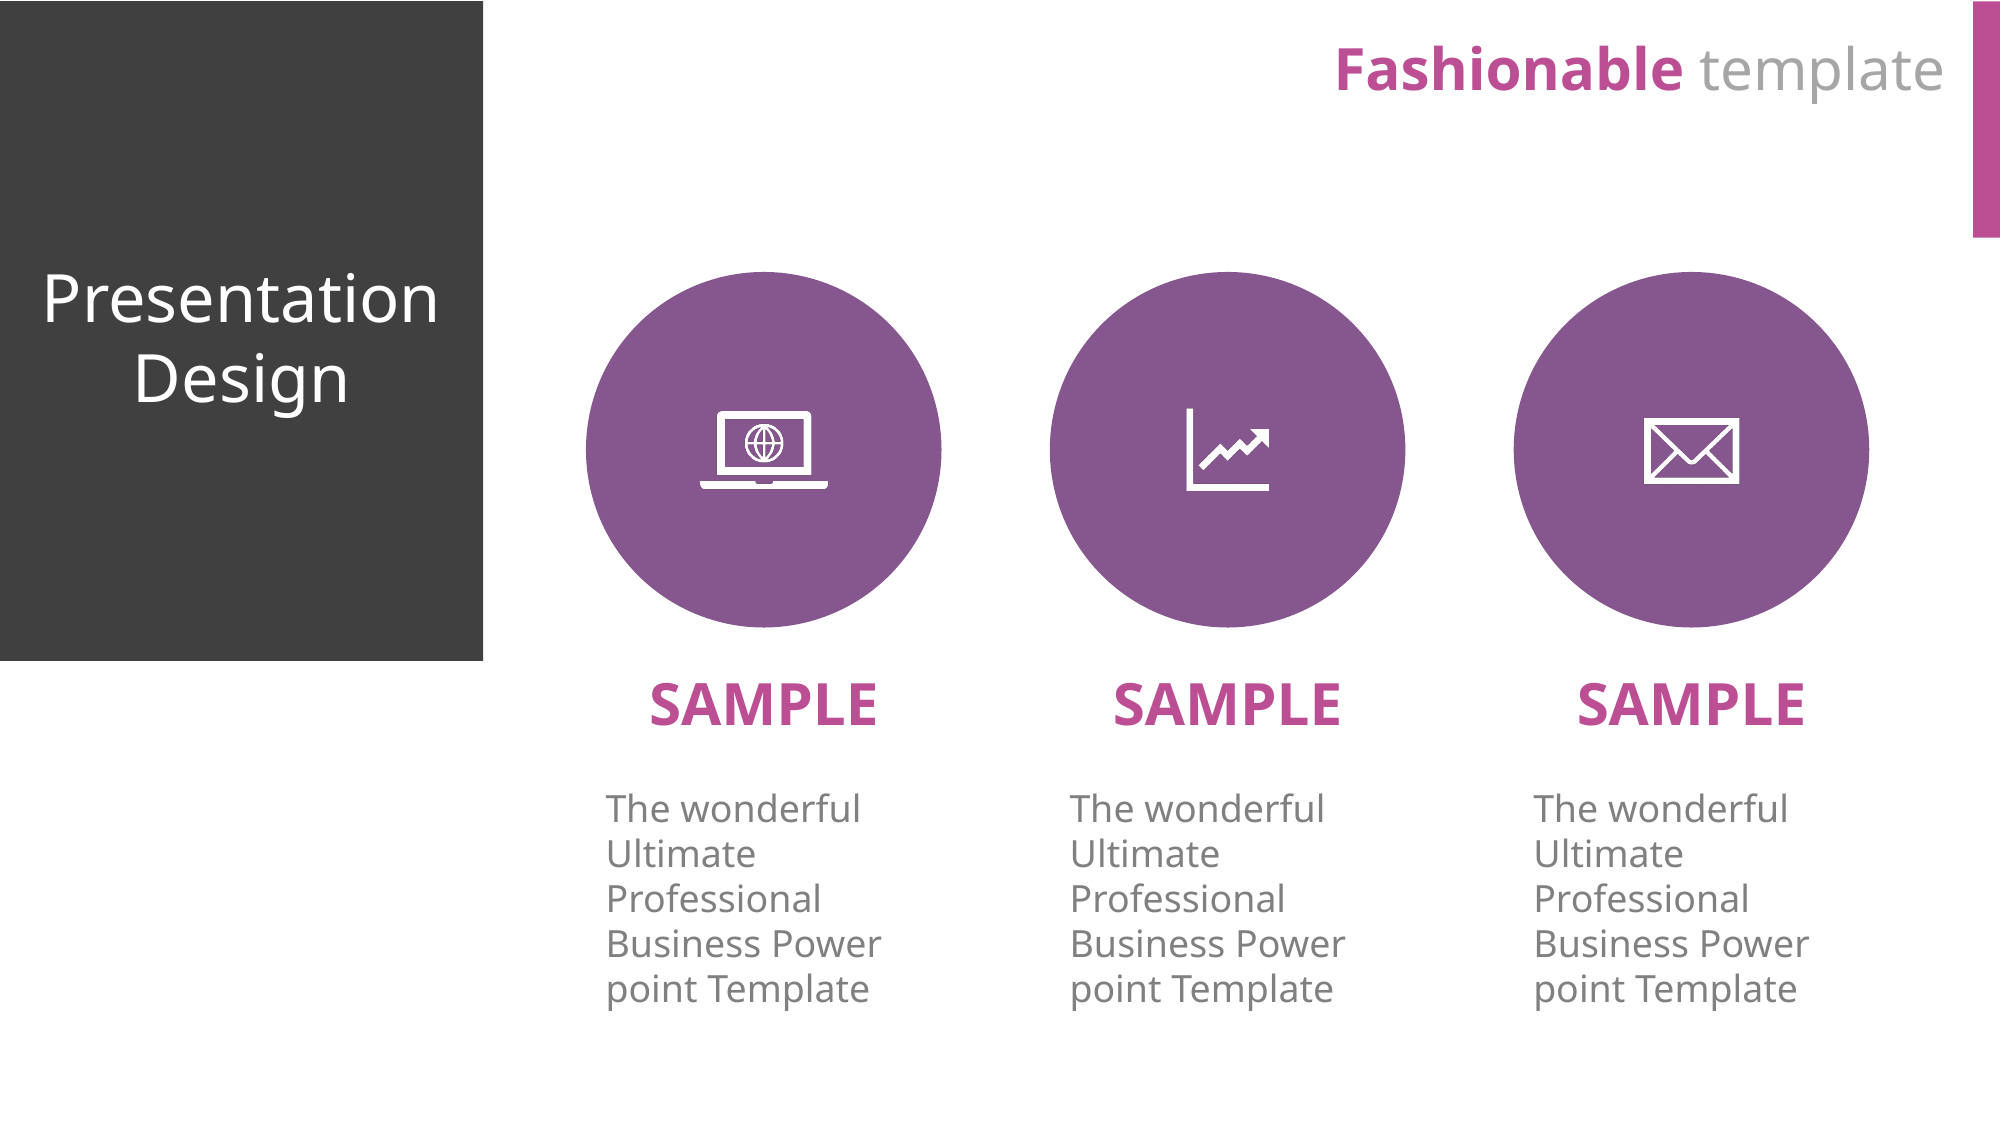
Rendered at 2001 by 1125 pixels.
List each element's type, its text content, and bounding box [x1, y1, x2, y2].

text_box [0, 0, 484, 237]
text_box SAMPLE [590, 659, 937, 745]
text_box [584, 270, 943, 629]
text_box Fashionable template [1267, 25, 1960, 110]
text_box SAMPLE [1518, 659, 1865, 745]
picture [1169, 391, 1286, 509]
text_box The wonderful Ultimate Professional Business Power point Template [1054, 778, 1401, 1018]
text_box [1512, 270, 1871, 629]
text_box [1048, 270, 1407, 629]
text_box SAMPLE [1054, 659, 1401, 745]
text_box Presentation Design [0, 237, 484, 423]
picture [696, 382, 831, 517]
text_box The wonderful Ultimate Professional Business Power point Template [590, 778, 937, 1018]
text_box The wonderful Ultimate Professional Business Power point Template [1518, 778, 1865, 1018]
text_box [0, 423, 484, 662]
picture [1634, 394, 1749, 509]
text_box [1972, 0, 2000, 239]
